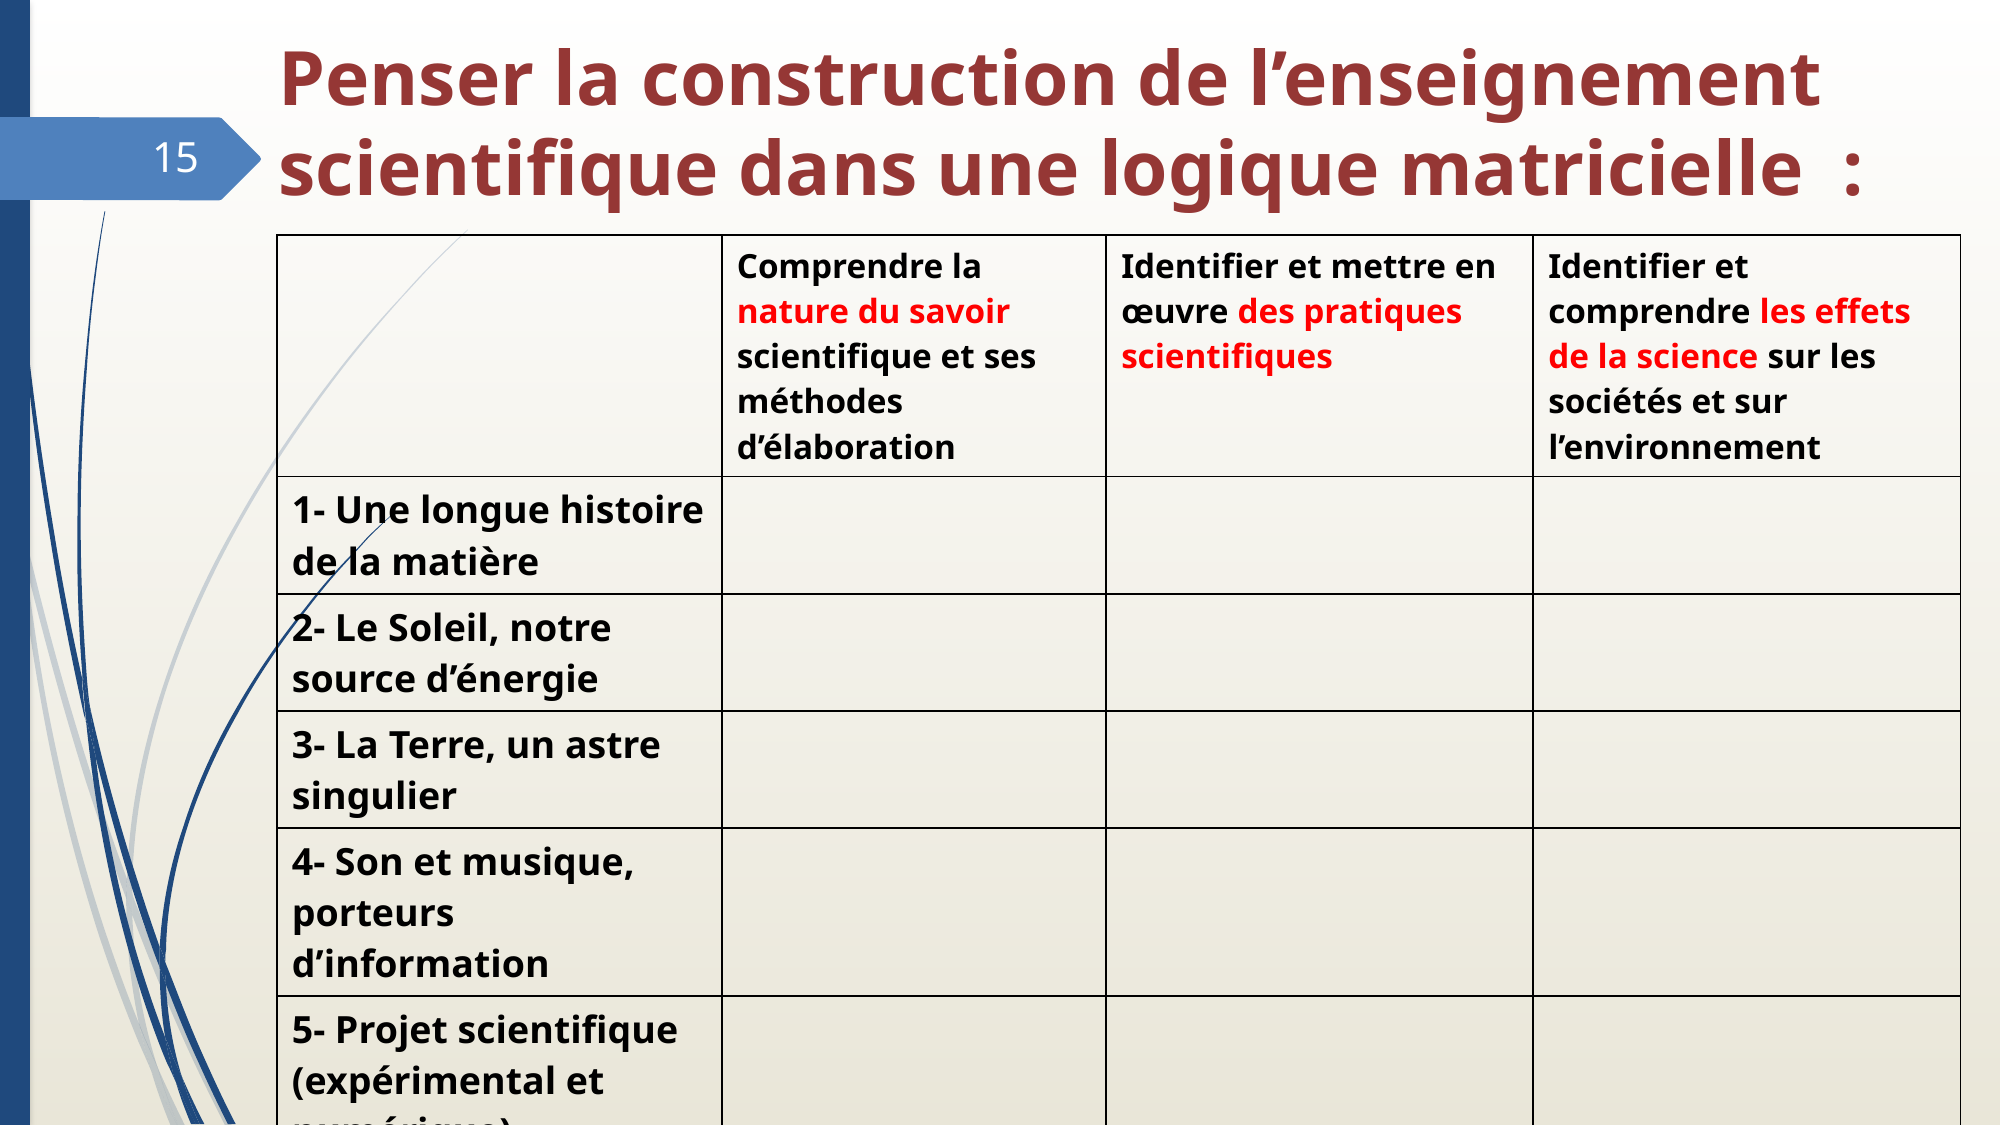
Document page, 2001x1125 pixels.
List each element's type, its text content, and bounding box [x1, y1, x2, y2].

table_cell [1534, 477, 1960, 593]
table_header Identifier et mettre en œuvre des pratiques scientifiques [1107, 236, 1532, 476]
table_cell 5- Projet scientifique (expérimental et numérique) [278, 997, 721, 1125]
table_cell [723, 829, 1105, 995]
table_cell 3- La Terre, un astre singulier [278, 712, 721, 827]
table_cell [1107, 829, 1532, 995]
table_cell [1107, 997, 1532, 1125]
table_cell [1534, 997, 1960, 1125]
table_cell [723, 712, 1105, 827]
table_cell [1534, 829, 1960, 995]
slide_number 15 [87, 129, 216, 190]
table_cell [1107, 595, 1532, 710]
table_header Identifier et comprendre les effets de la science sur les sociétés et sur l’environnement [1534, 236, 1960, 476]
title Penser la construction de l’enseignement scientifique dans une logique matricielle : [263, 23, 1912, 236]
table_cell 4- Son et musique, porteurs d’information [278, 829, 721, 995]
table_cell 1- Une longue histoire de la matière [278, 477, 721, 593]
table_cell [1107, 477, 1532, 593]
table_cell [723, 997, 1105, 1125]
table_cell [1534, 595, 1960, 710]
table_cell 2- Le Soleil, notre source d’énergie [278, 595, 721, 710]
table_cell [1107, 712, 1532, 827]
table_header [278, 236, 721, 476]
table_cell [1534, 712, 1960, 827]
table_cell [723, 595, 1105, 710]
table_header Comprendre la nature du savoir scientifique et ses méthodes d’élaboration [723, 236, 1105, 476]
table_cell [723, 477, 1105, 593]
